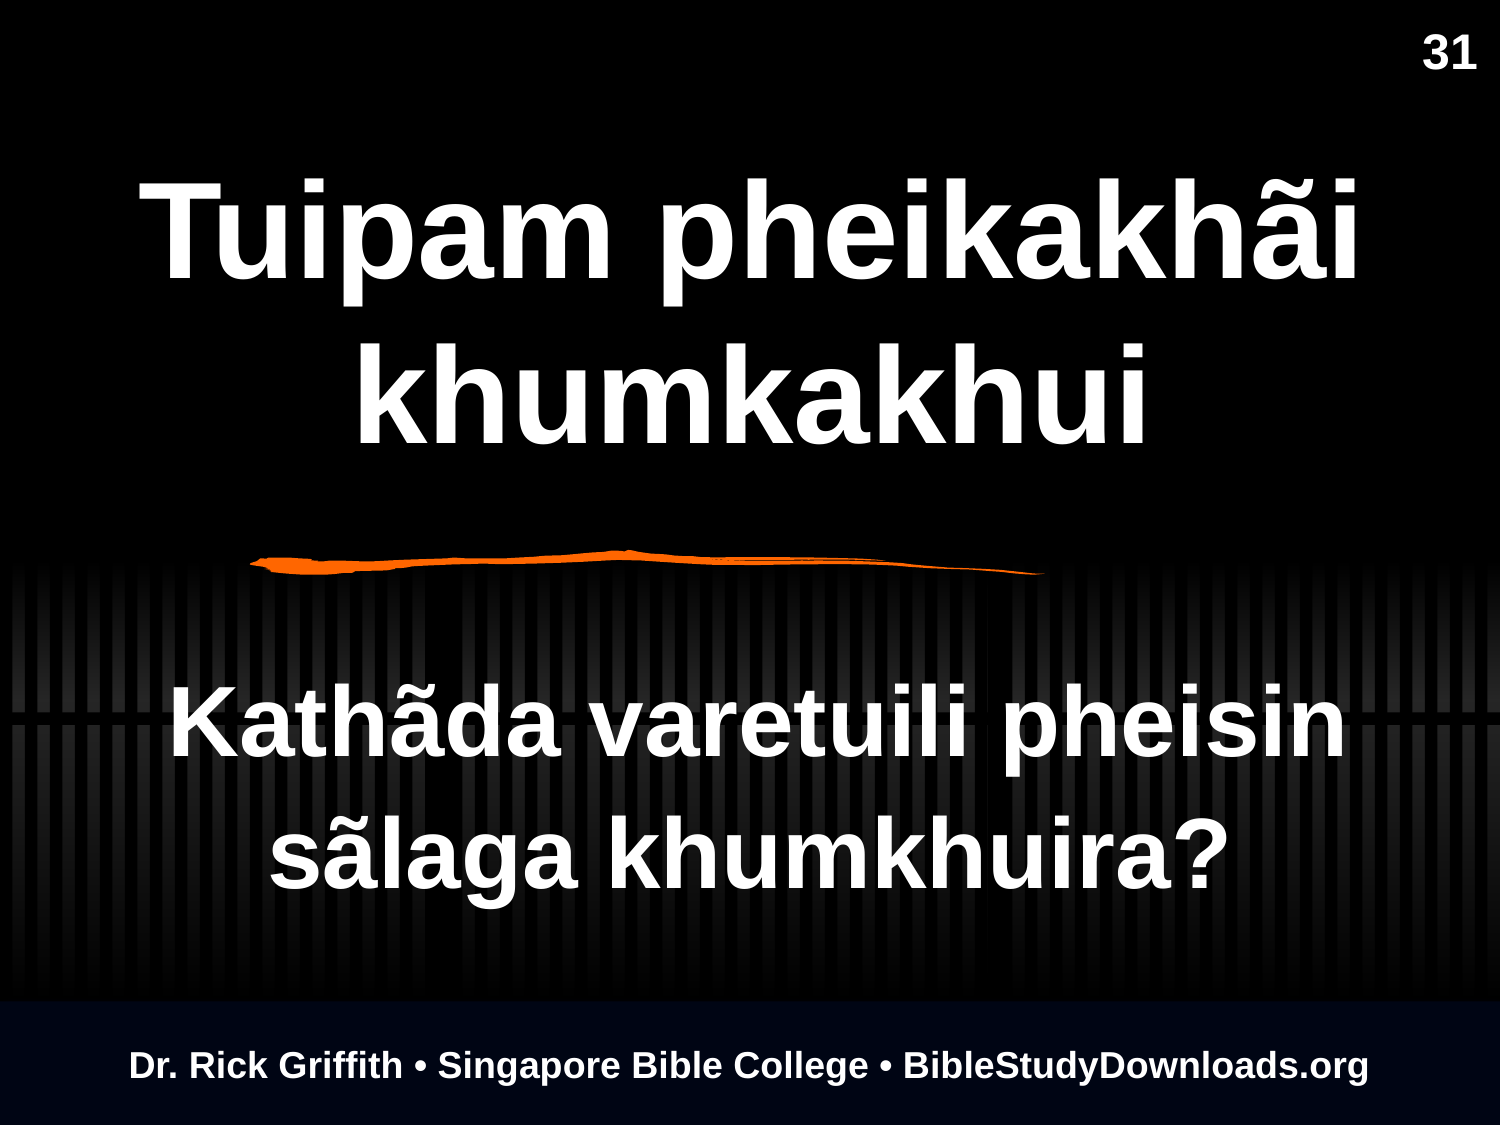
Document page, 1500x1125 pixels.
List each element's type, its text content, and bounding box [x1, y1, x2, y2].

text_box Dr. Rick Griffith • Singapore Bible College • BibleStudyDownloads.org [0, 1001, 1500, 1125]
text_box 31 [1407, 12, 1494, 88]
title Tuipam pheikakhãi khumkakhui [39, 112, 1466, 501]
subtitle Kathãda varetuili pheisin sãlaga khumkhuira? [0, 637, 1500, 926]
